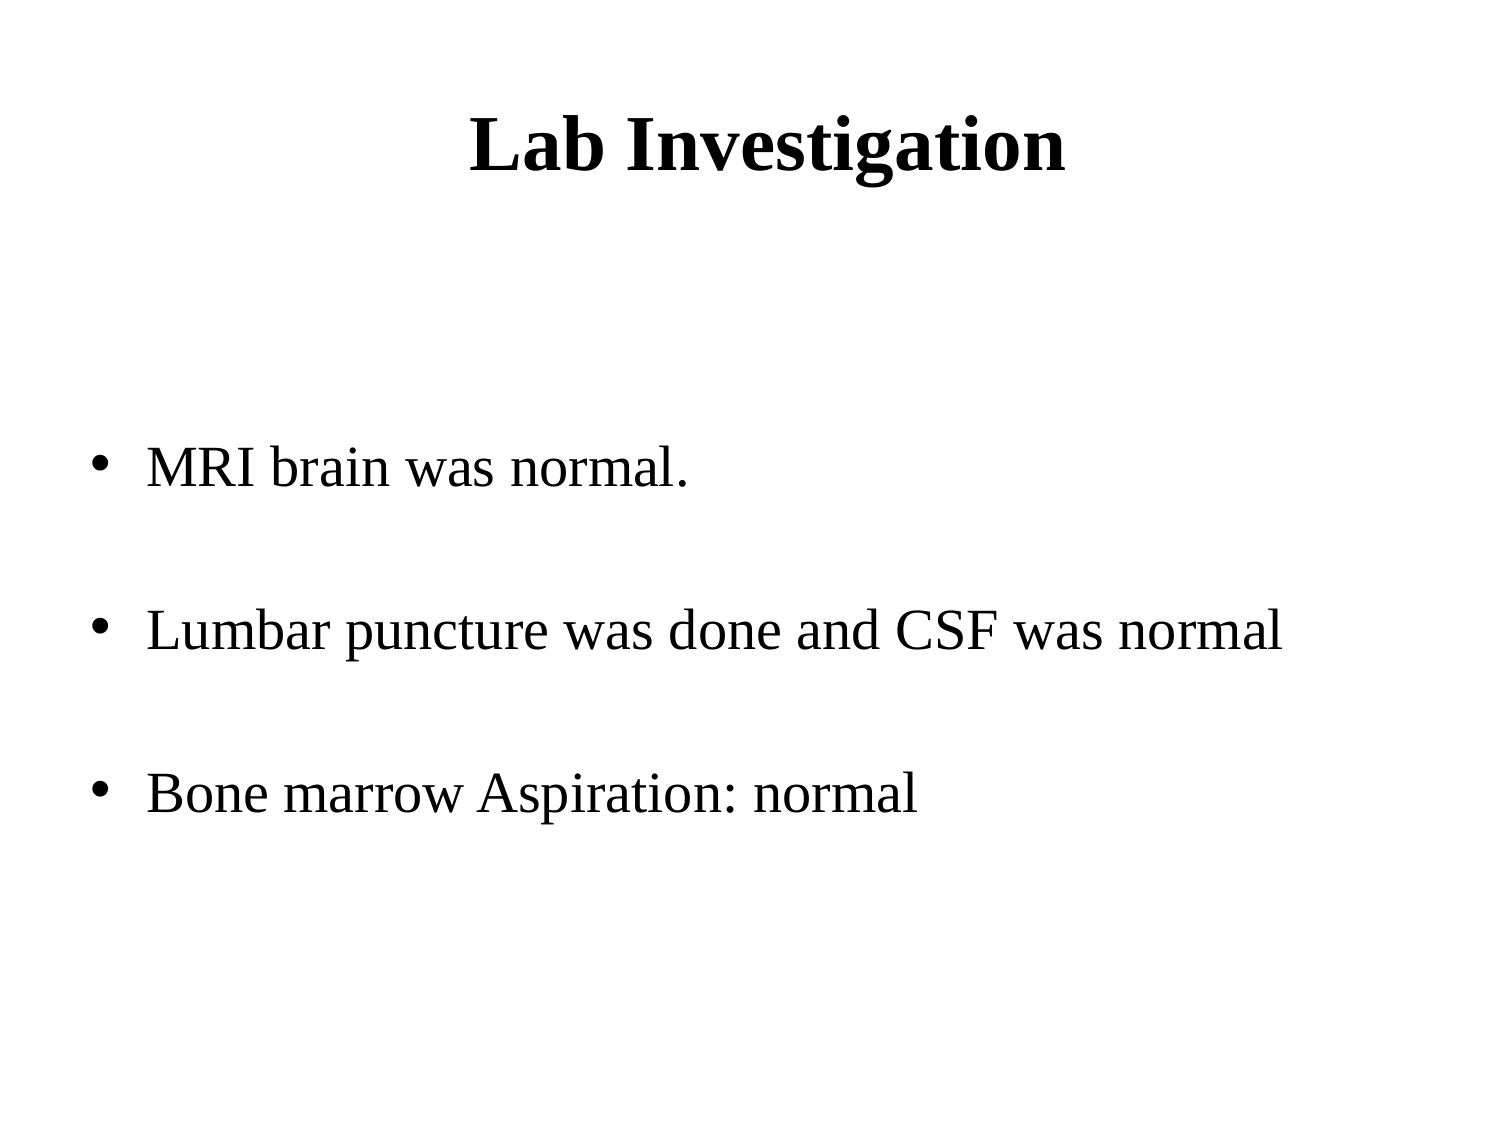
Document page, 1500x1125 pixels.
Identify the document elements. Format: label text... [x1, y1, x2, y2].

title Lab Investigation [75, 45, 1425, 233]
list MRI brain was normal. Lumbar puncture was done and CSF was normal Bone marrow Aspiration: normal [75, 343, 1425, 1086]
